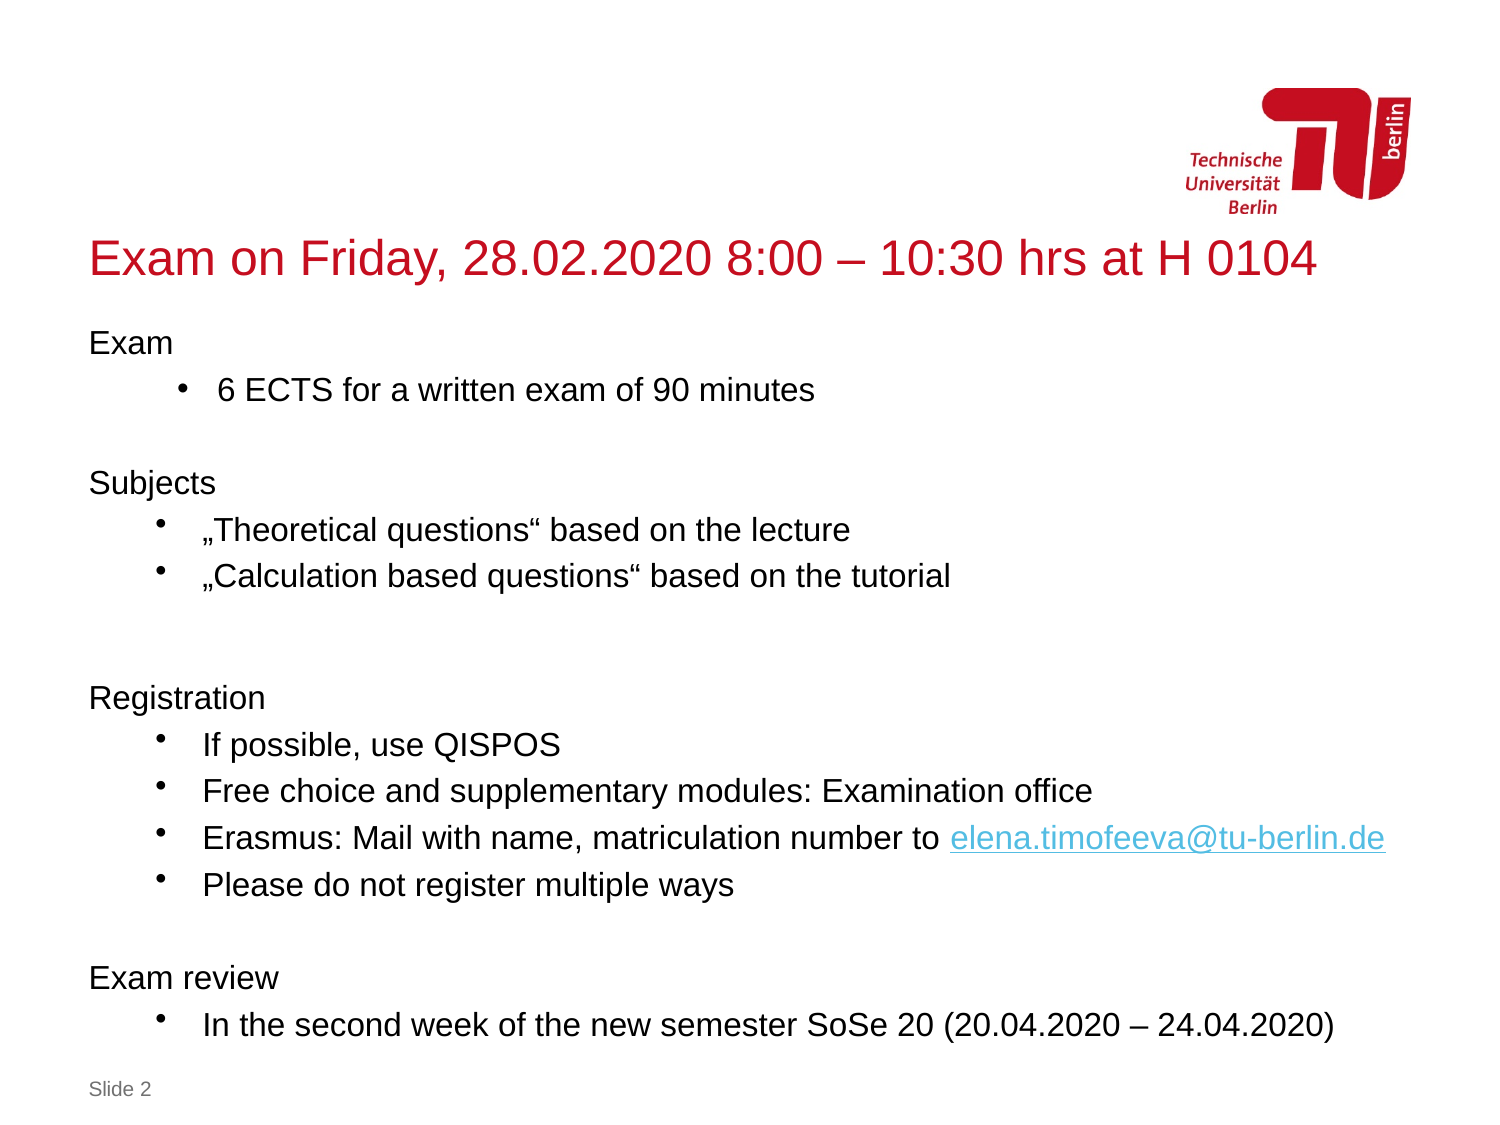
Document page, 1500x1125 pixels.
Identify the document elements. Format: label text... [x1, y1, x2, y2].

slide_number Slide 2 [88, 1075, 1176, 1101]
title Exam on Friday, 28.02.2020 8:00 – 10:30 hrs at H 0104 [88, 226, 1411, 286]
picture [1186, 88, 1411, 214]
list Exam 6 ECTS for a written exam of 90 minutes Subjects „Theoretical questions“ based on the lecture „Calculation based questions“ based on the tutorial Registration If possible, use QISPOS Free choice and supplementary modules: Examination office Erasmus: Mail with name, matriculation number to elena.timofeeva@tu-berlin.de Please do not register multiple ways Exam review In the second week of the new semester SoSe 20 (20.04.2020 – 24.04.2020) [88, 315, 1411, 983]
